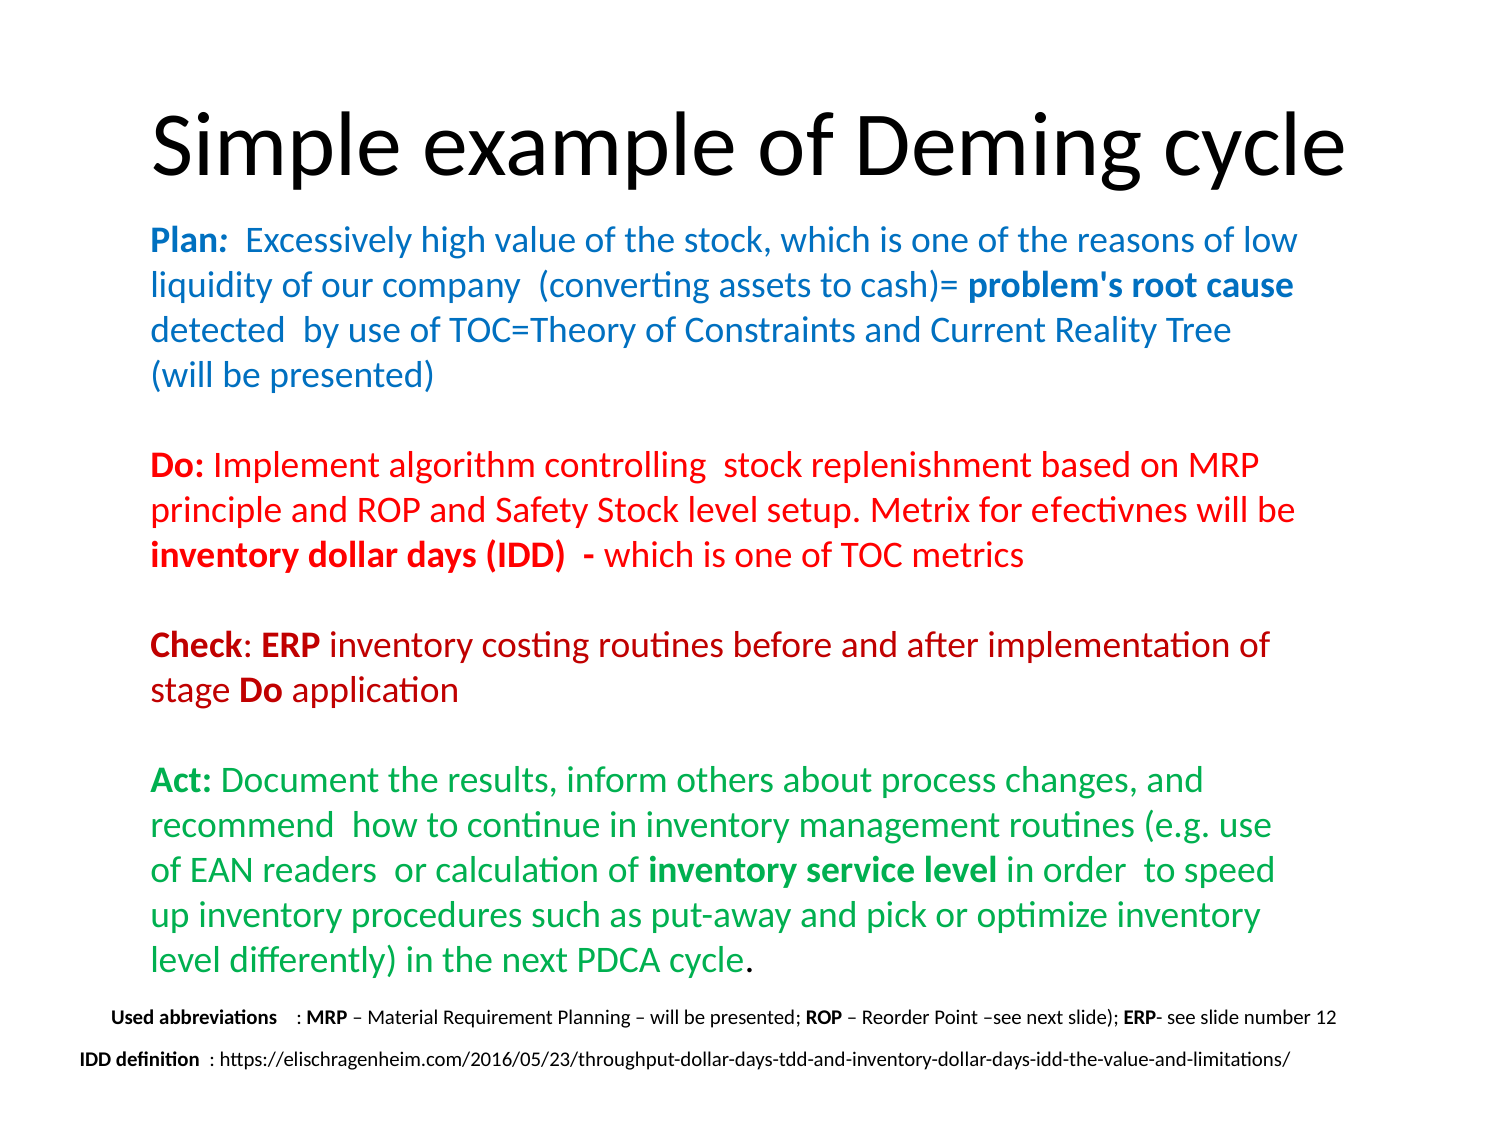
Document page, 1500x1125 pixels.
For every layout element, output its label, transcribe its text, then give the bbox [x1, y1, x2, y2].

title Simple example of Deming cycle [75, 45, 1425, 233]
text_box Used abbreviations : MRP – Material Requirement Planning – will be presented; ROP – Reorder Point –see next slide); ERP- see slide number 12 [96, 996, 1357, 1036]
text_box Plan: Excessively high value of the stock, which is one of the reasons of low liquidity of our company (converting assets to cash)= problem's root cause detected by use of TOC=Theory of Constraints and Current Reality Tree (will be presented) Do: Implement algorithm controlling stock replenishment based on MRP principle and ROP and Safety Stock level setup. Metrix for efectivnes will be inventory dollar days (IDD) - which is one of TOC metrics Check: ERP inventory costing routines before and after implementation of stage Do application Act: Document the results, inform others about process changes, and recommend how to continue in inventory management routines (e.g. use of EAN readers or calculation of inventory service level in order to speed up inventory procedures such as put-away and pick or optimize inventory level differently) in the next PDCA cycle. [135, 207, 1317, 996]
text_box IDD definition : https://elischragenheim.com/2016/05/23/throughput-dollar-days-tdd-and-inventory-dollar-days-idd-the-value-and-limitations/ [64, 1038, 1353, 1079]
